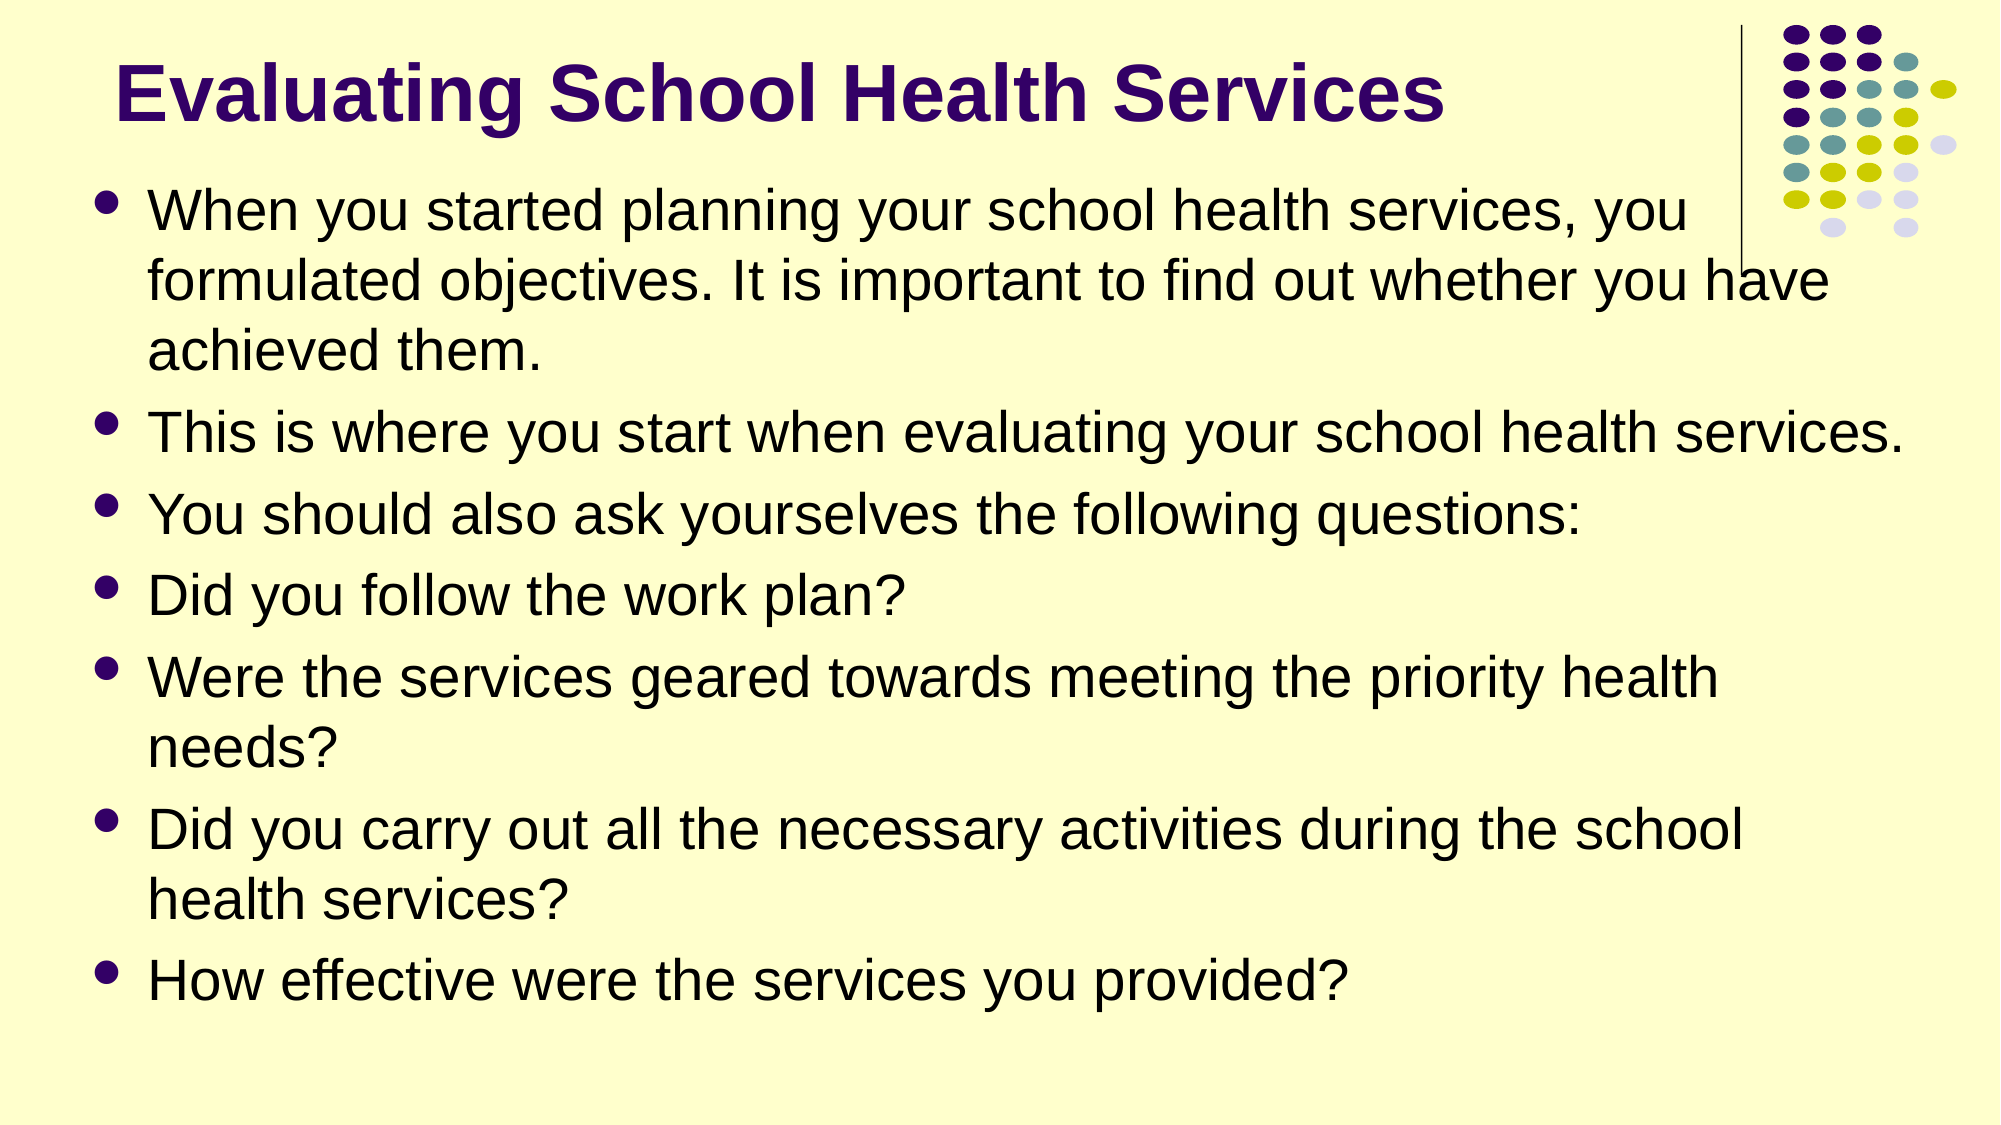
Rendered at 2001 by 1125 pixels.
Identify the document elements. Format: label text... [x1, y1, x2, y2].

title Evaluating School Health Services [99, 40, 1750, 146]
list When you started planning your school health services, you formulated objectives. It is important to find out whether you have achieved them. This is where you start when evaluating your school health services. You should also ask yourselves the following questions: Did you follow the work plan? Were the services geared towards meeting the priority health needs? Did you carry out all the necessary activities during the school health services? How effective were the services you provided? [76, 164, 1935, 1063]
